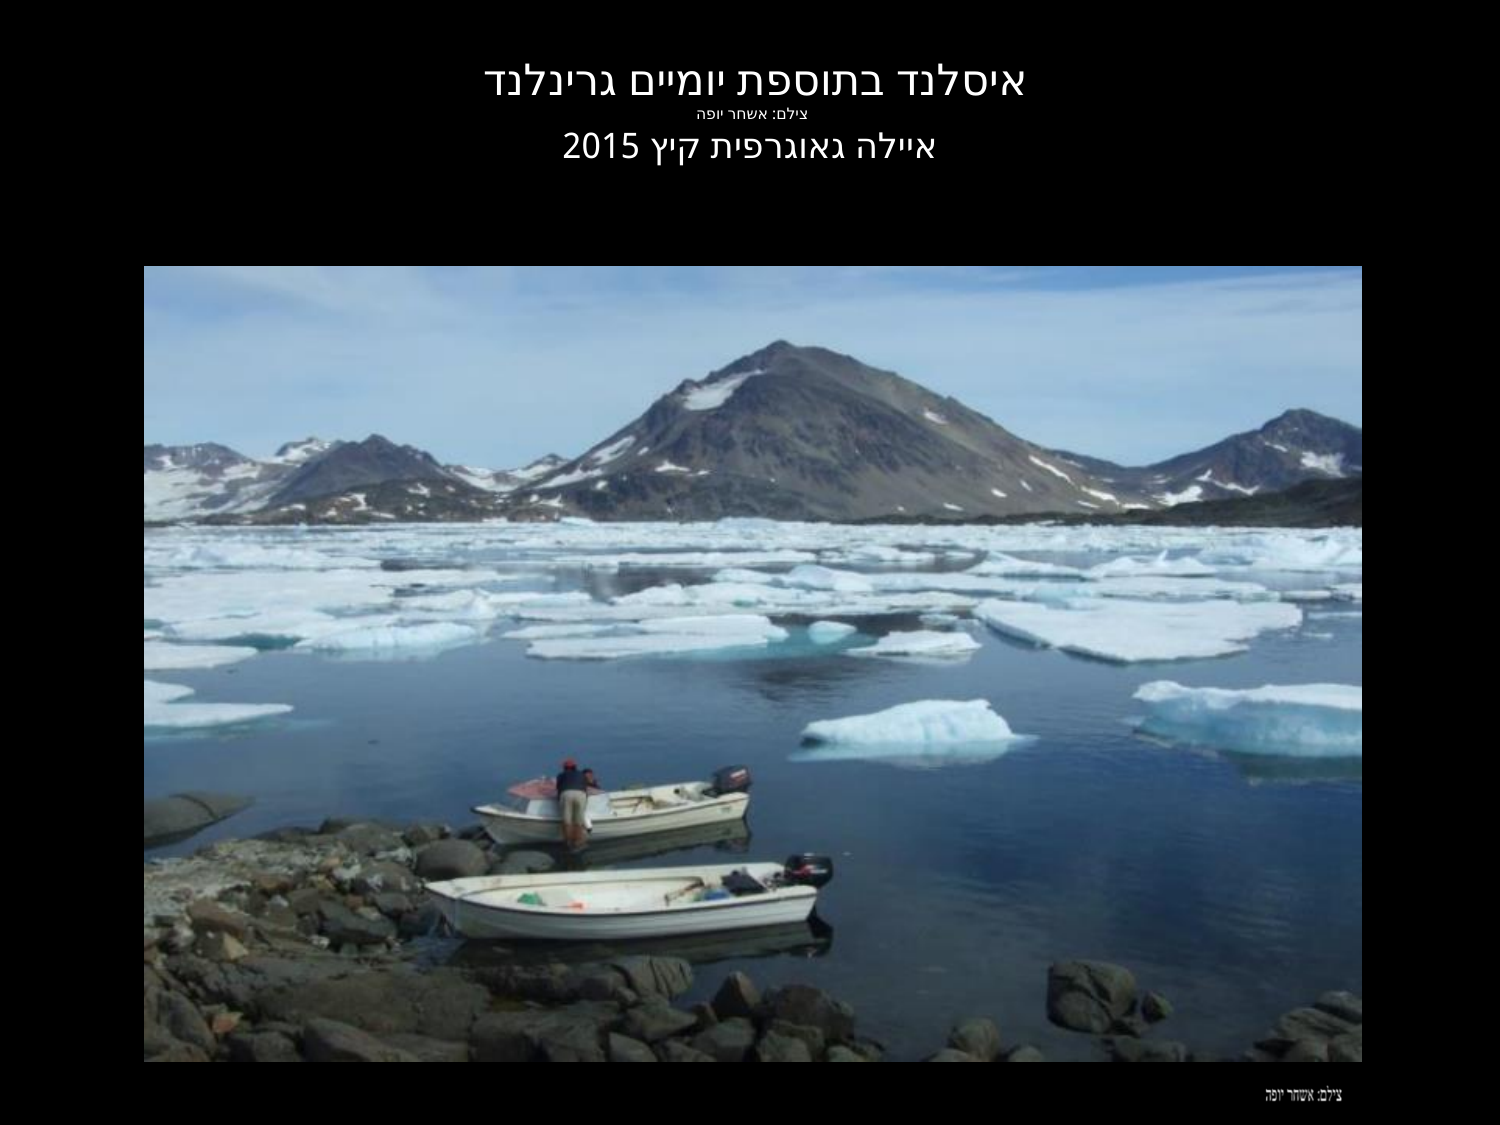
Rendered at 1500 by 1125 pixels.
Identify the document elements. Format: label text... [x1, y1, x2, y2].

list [144, 265, 1362, 1062]
picture [1258, 1075, 1351, 1117]
title איסלנד בתוספת יומיים גרינלנד צילם: אשחר יופה איילה גאוגרפית קיץ 2015 [75, 45, 1425, 173]
